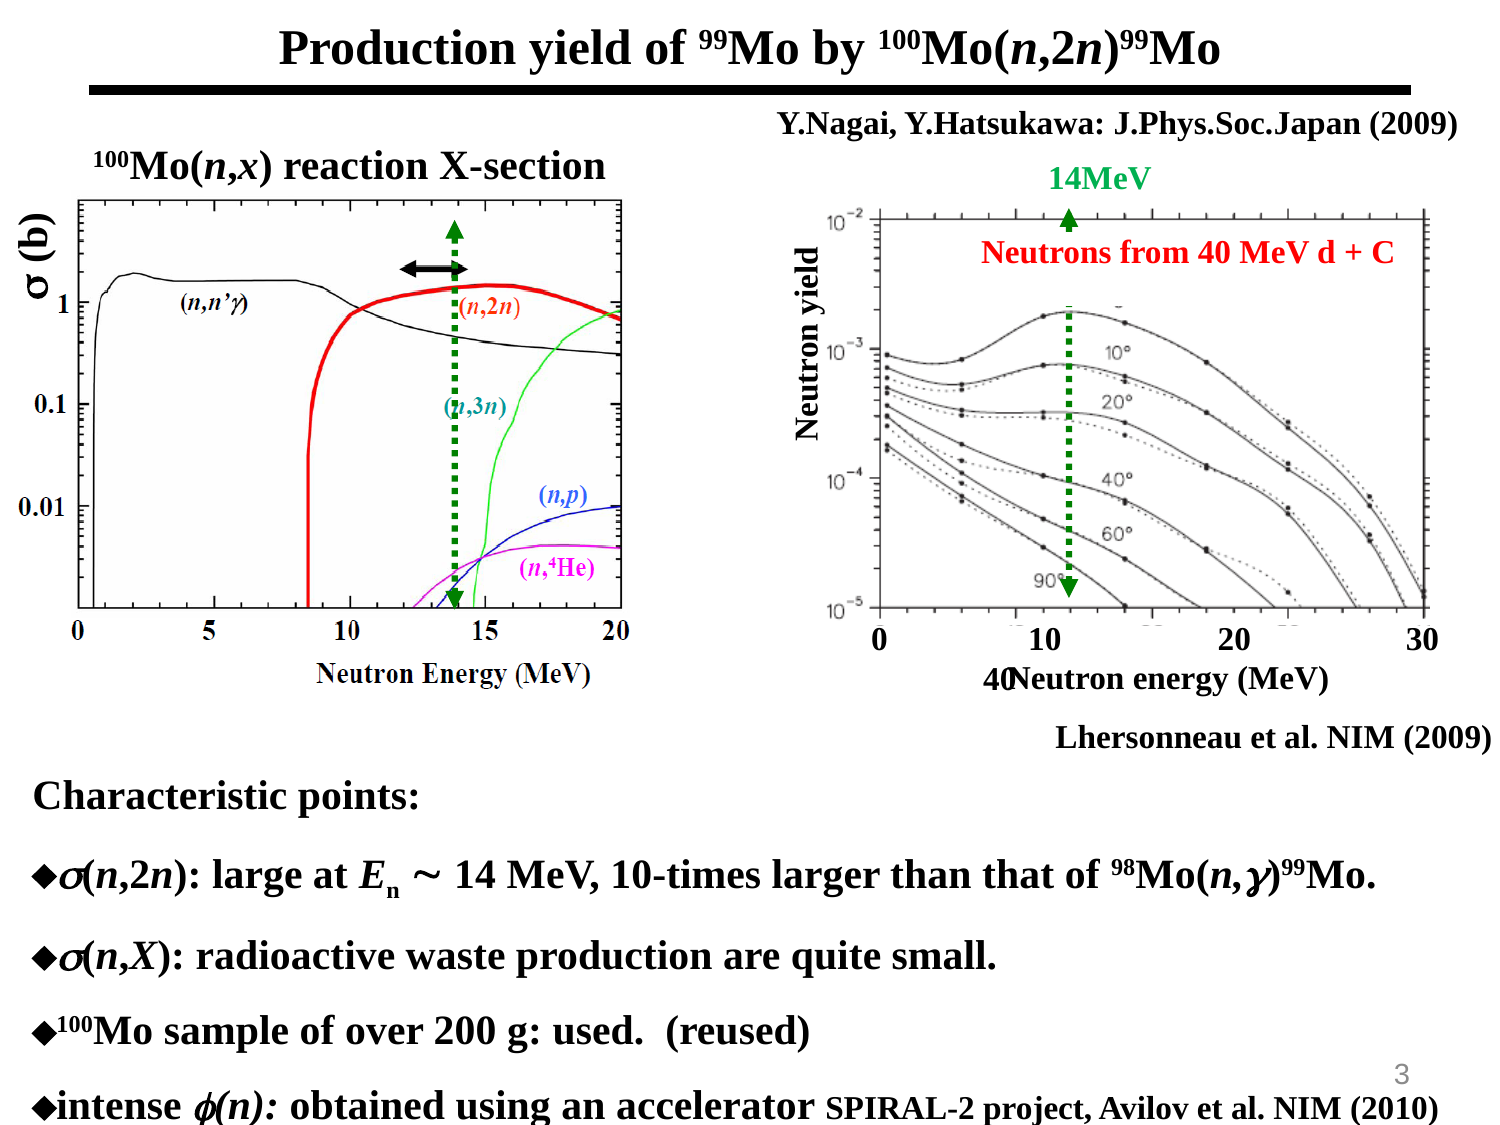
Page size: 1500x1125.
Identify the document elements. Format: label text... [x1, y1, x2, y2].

text_box Neutron yield [777, 196, 832, 457]
text_box Characteristic points: (n,2n): large at En  14 MeV, 10-times larger than that of 98Mo(n,)99Mo. (n,X): radioactive waste production are quite small. 100Mo sample of over 200 g: used. (reused) intense (n): obtained using an accelerator SPIRAL-2 project, Avilov et al. NIM (2010) [17, 735, 1495, 1125]
text_box 14MeV [1033, 148, 1176, 204]
text_box  (b) [5, 172, 64, 315]
picture [825, 206, 1430, 626]
text_box 100Mo(n,x) reaction X-section [78, 138, 691, 196]
text_box Lhersonneau et al. NIM (2009) [1040, 707, 1500, 763]
text_box 0 10 20 30 40 [856, 609, 1471, 705]
text_box Production yield of 99Mo by 100Mo(n,2n)99Mo [253, 7, 1247, 82]
text_box Y.Nagai, Y.Hatsukawa: J.Phys.Soc.Japan (2009) [761, 93, 1495, 149]
picture [17, 190, 644, 705]
